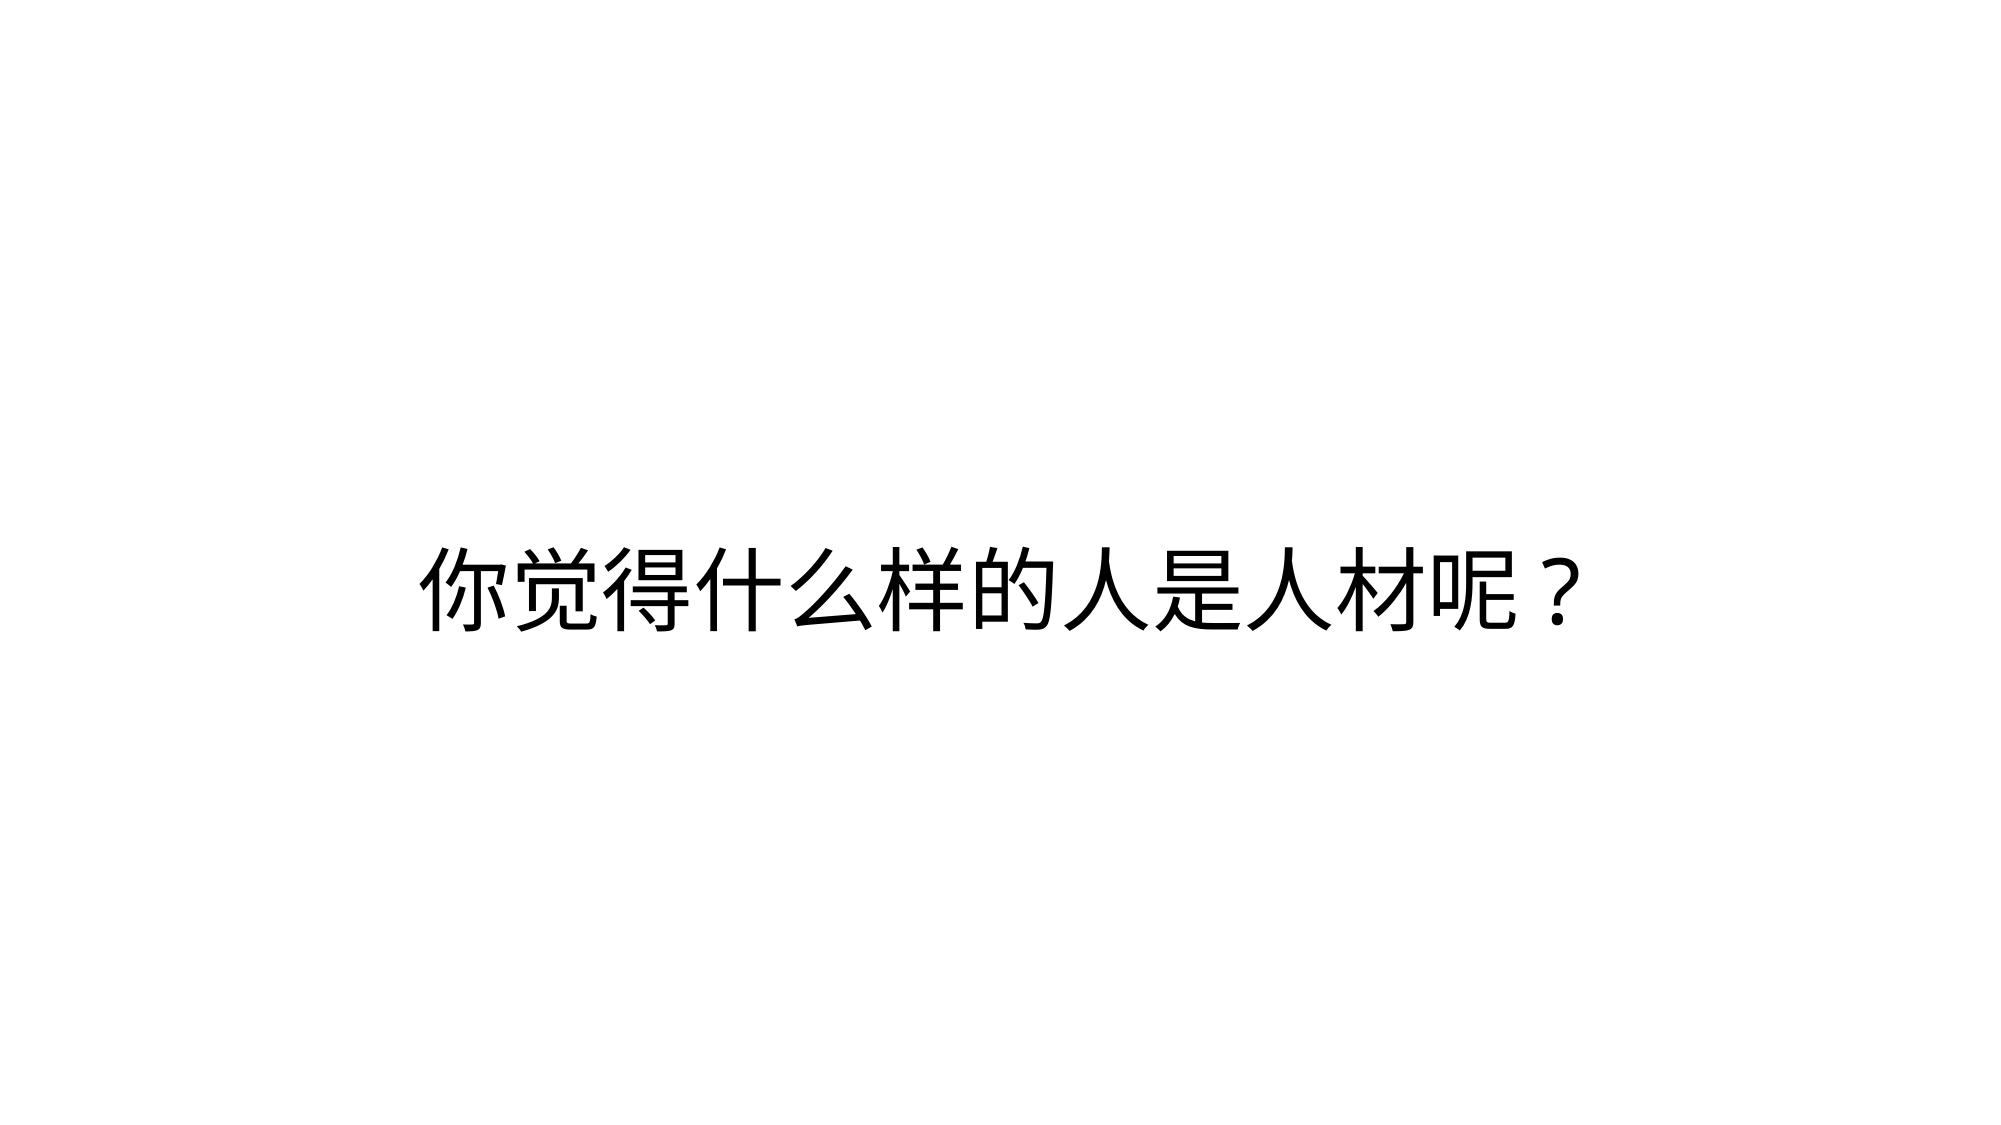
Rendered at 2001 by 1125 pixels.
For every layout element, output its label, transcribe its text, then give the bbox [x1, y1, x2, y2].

title 你觉得什么样的人是人材呢? [112, 500, 1888, 800]
